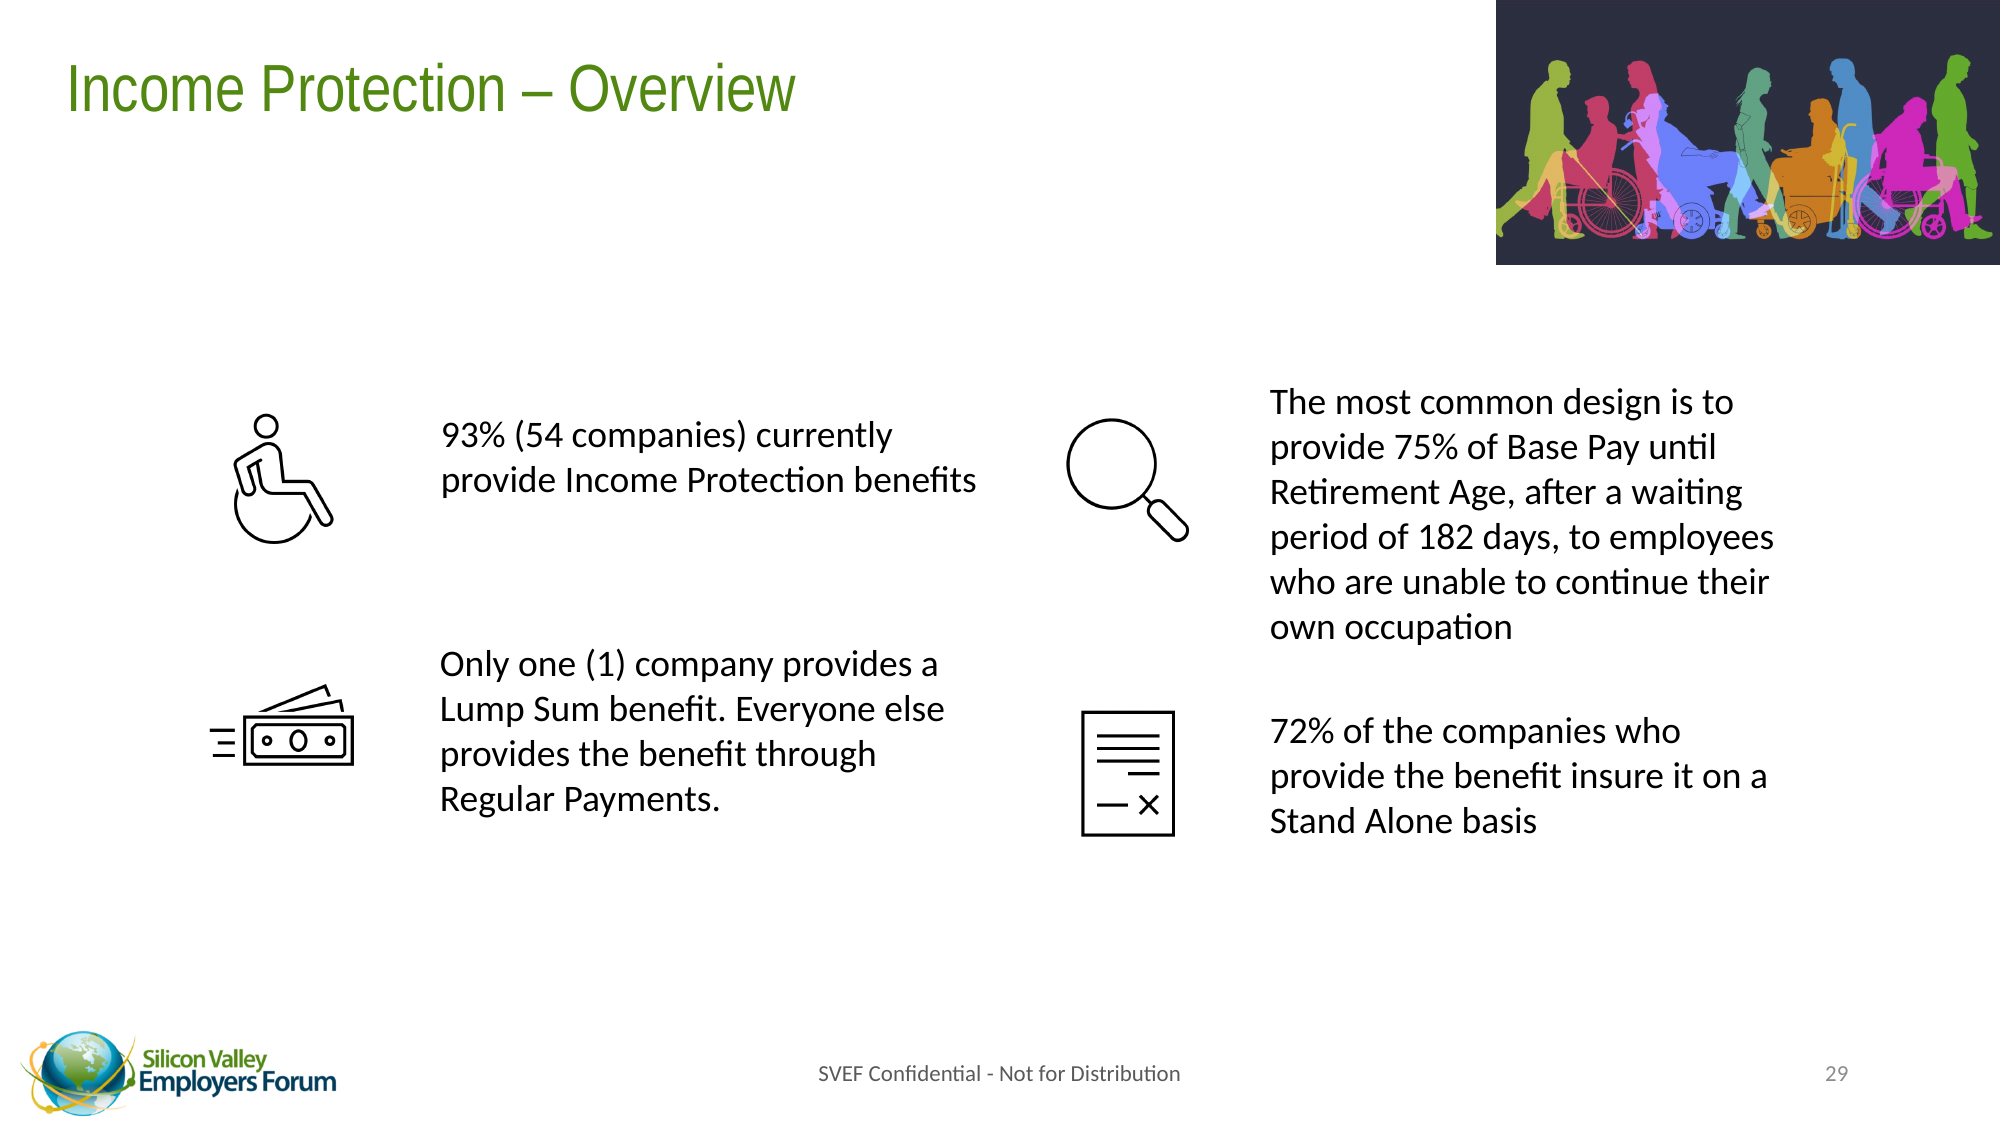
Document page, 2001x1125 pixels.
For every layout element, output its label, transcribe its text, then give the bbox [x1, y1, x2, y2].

picture [207, 655, 358, 806]
text_box 93% (54 companies) currently provide Income Protection benefits [426, 403, 1002, 508]
picture [1052, 404, 1203, 555]
title Income Protection – Overview [51, 0, 1496, 199]
text_box The most common design is to provide 75% of Base Pay until Retirement Age, after a waiting period of 182 days, to employees who are unable to continue their own occupation [1254, 369, 1809, 655]
picture [207, 404, 358, 555]
footer SVEF Confidential - Not for Distribution [662, 1042, 1338, 1103]
slide_number 29 [1413, 1042, 1864, 1103]
picture [13, 1029, 338, 1117]
text_box Only one (1) company provides a Lump Sum benefit. Everyone else provides the benefit through Regular Payments. [425, 631, 980, 827]
picture [1496, 0, 2000, 265]
text_box 72% of the companies who provide the benefit insure it on a Stand Alone basis [1254, 698, 1809, 849]
picture [1052, 698, 1203, 849]
